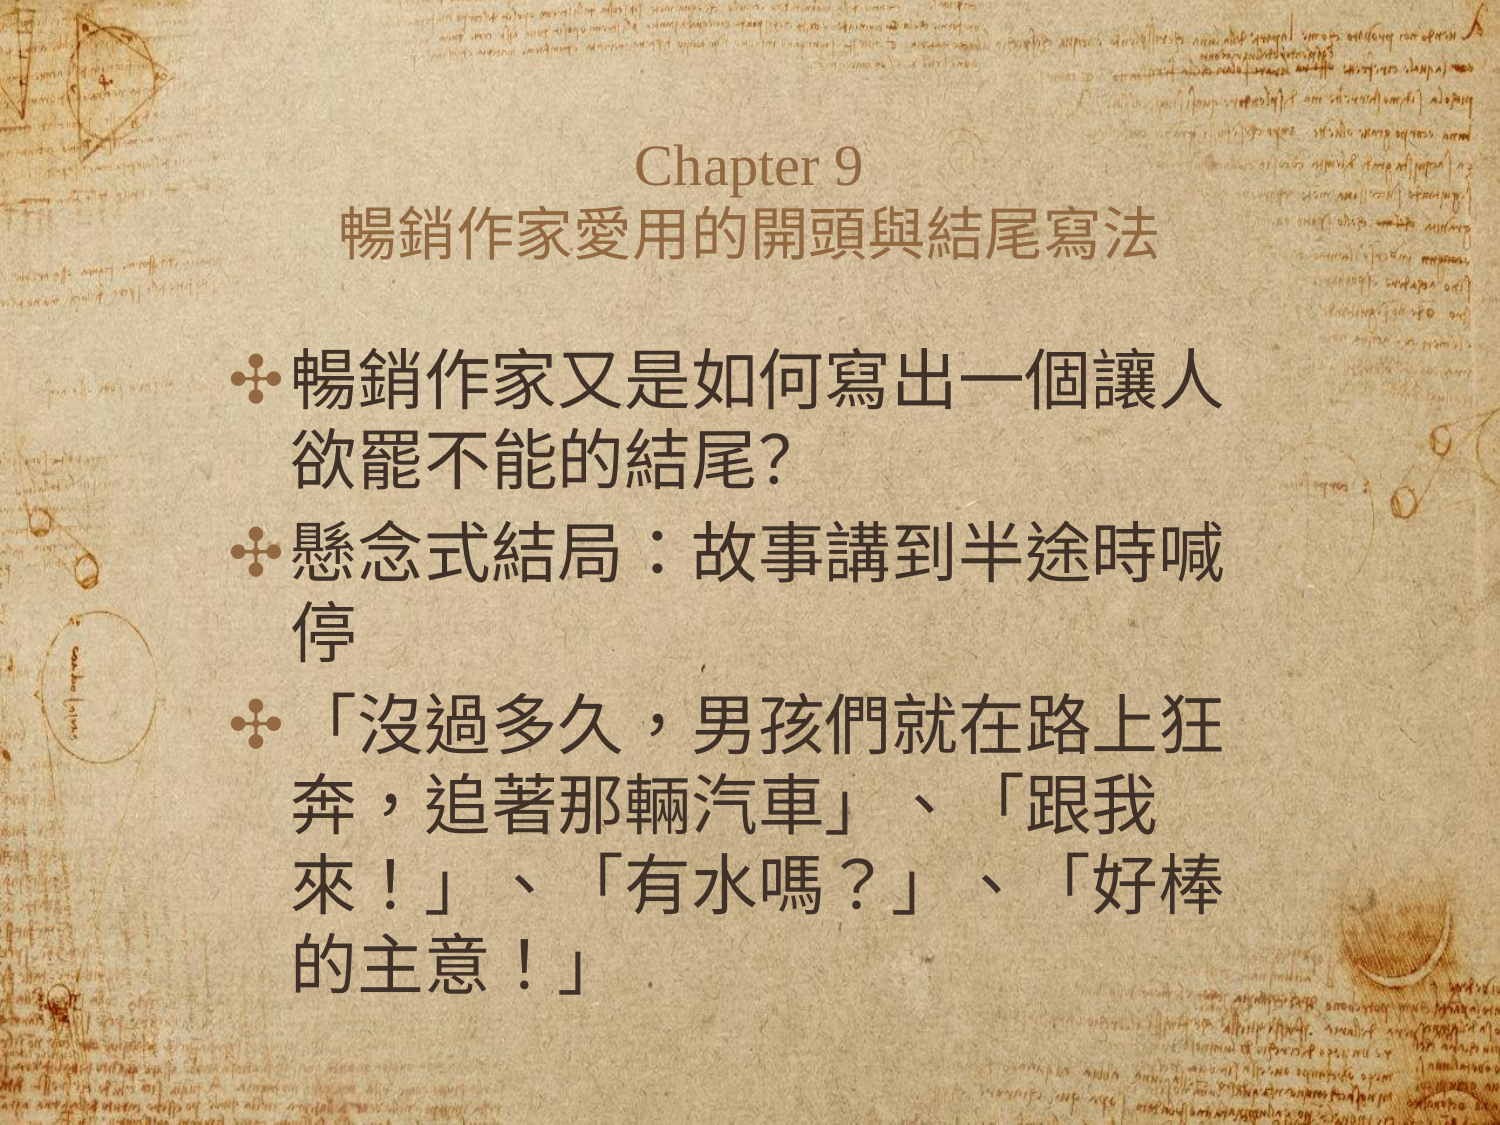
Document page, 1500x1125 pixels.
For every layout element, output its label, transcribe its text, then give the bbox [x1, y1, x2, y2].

picture [0, 0, 1500, 1125]
title Chapter 9 暢銷作家愛用的開頭與結尾寫法 [309, 95, 1191, 283]
list 暢銷作家又是如何寫出一個讓人欲罷不能的結尾？ 懸念式結局：故事講到半途時喊停 「沒過多久，男孩們就在路上狂奔，追著那輛汽車」、「跟我來！」、「有水嗎？」、「好棒的主意！」 [200, 323, 1300, 1078]
